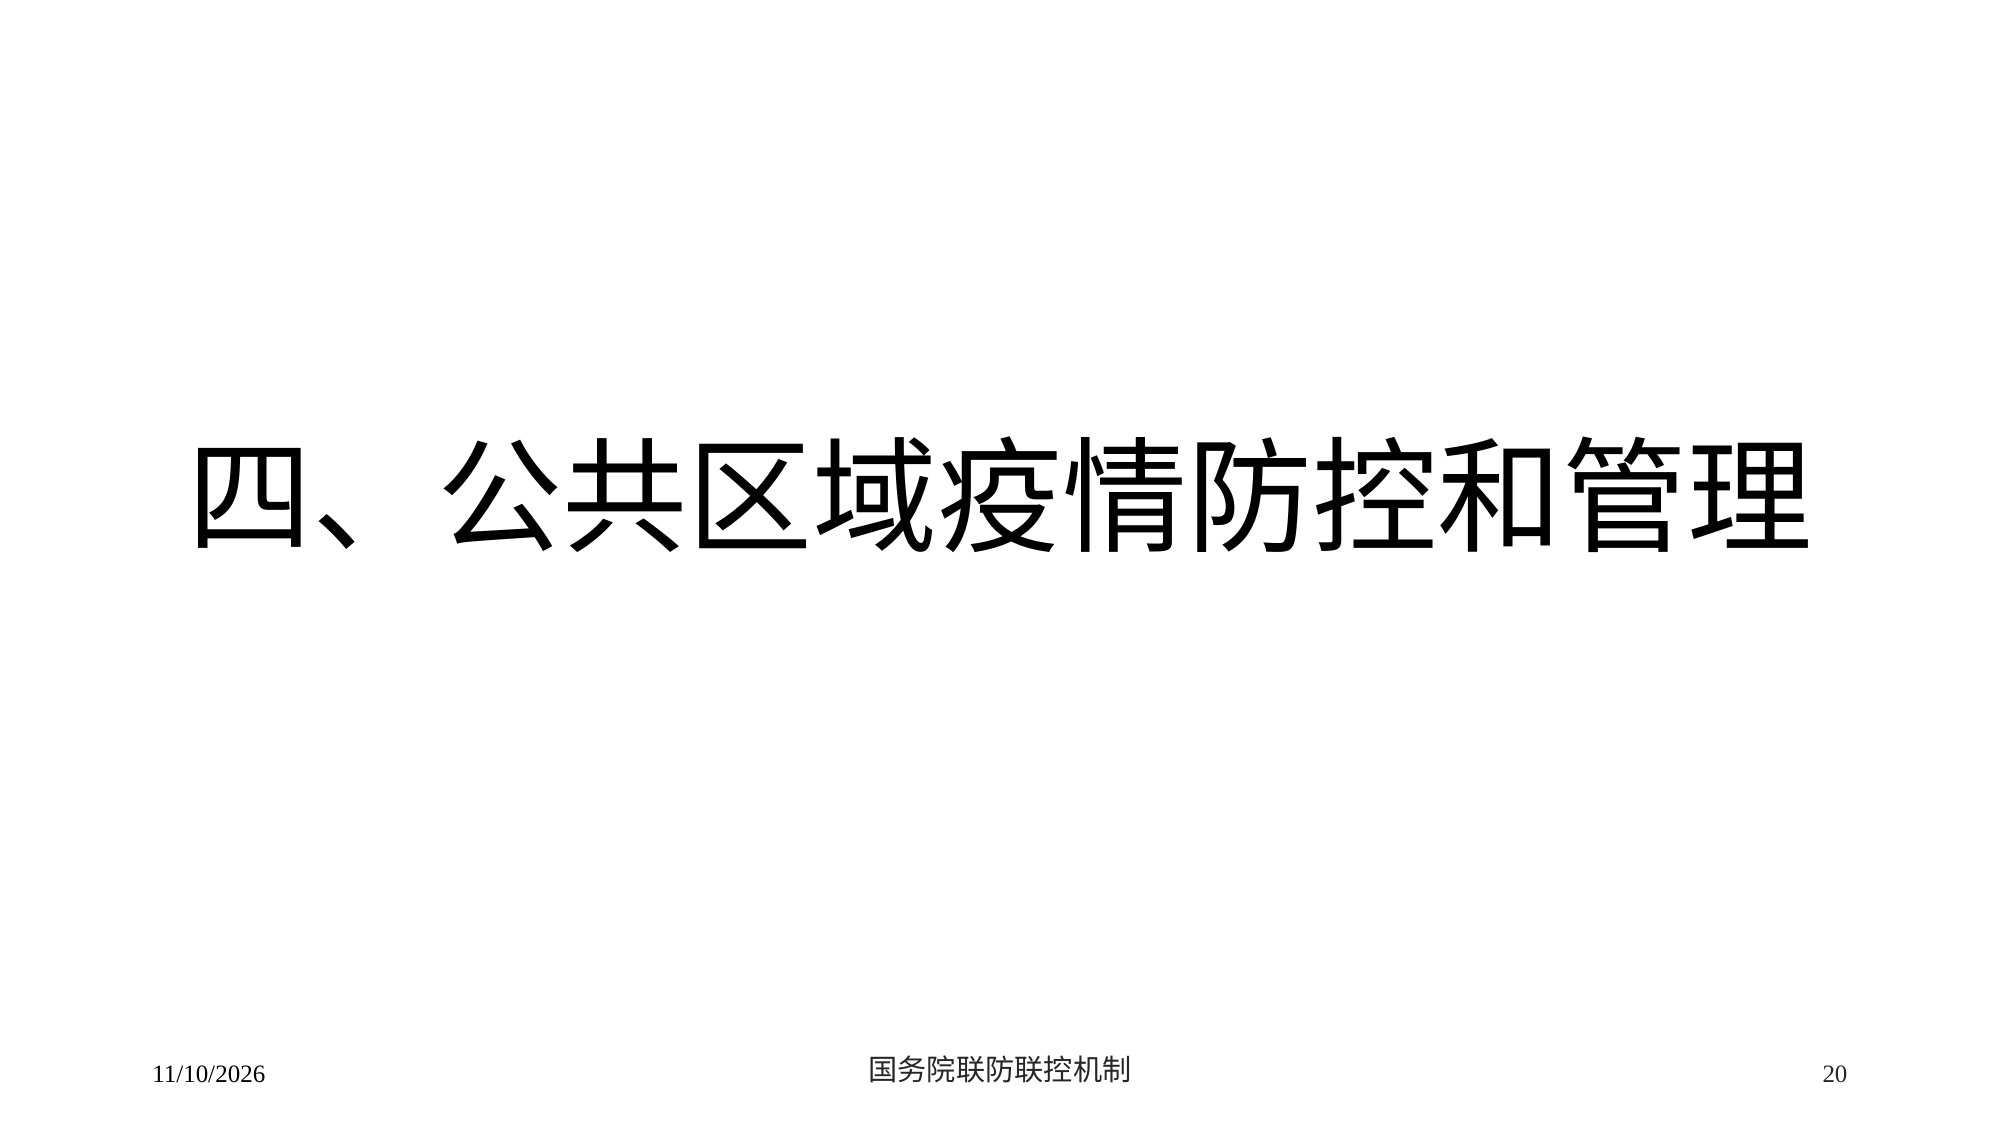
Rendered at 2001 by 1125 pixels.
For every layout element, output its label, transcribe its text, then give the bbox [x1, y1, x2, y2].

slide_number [137, 1042, 588, 1103]
slide_number 20 [1412, 1042, 1863, 1103]
title 四、公共区域疫情防控和管理 [160, 185, 1840, 578]
footer 国务院联防联控机制 [662, 1042, 1338, 1103]
